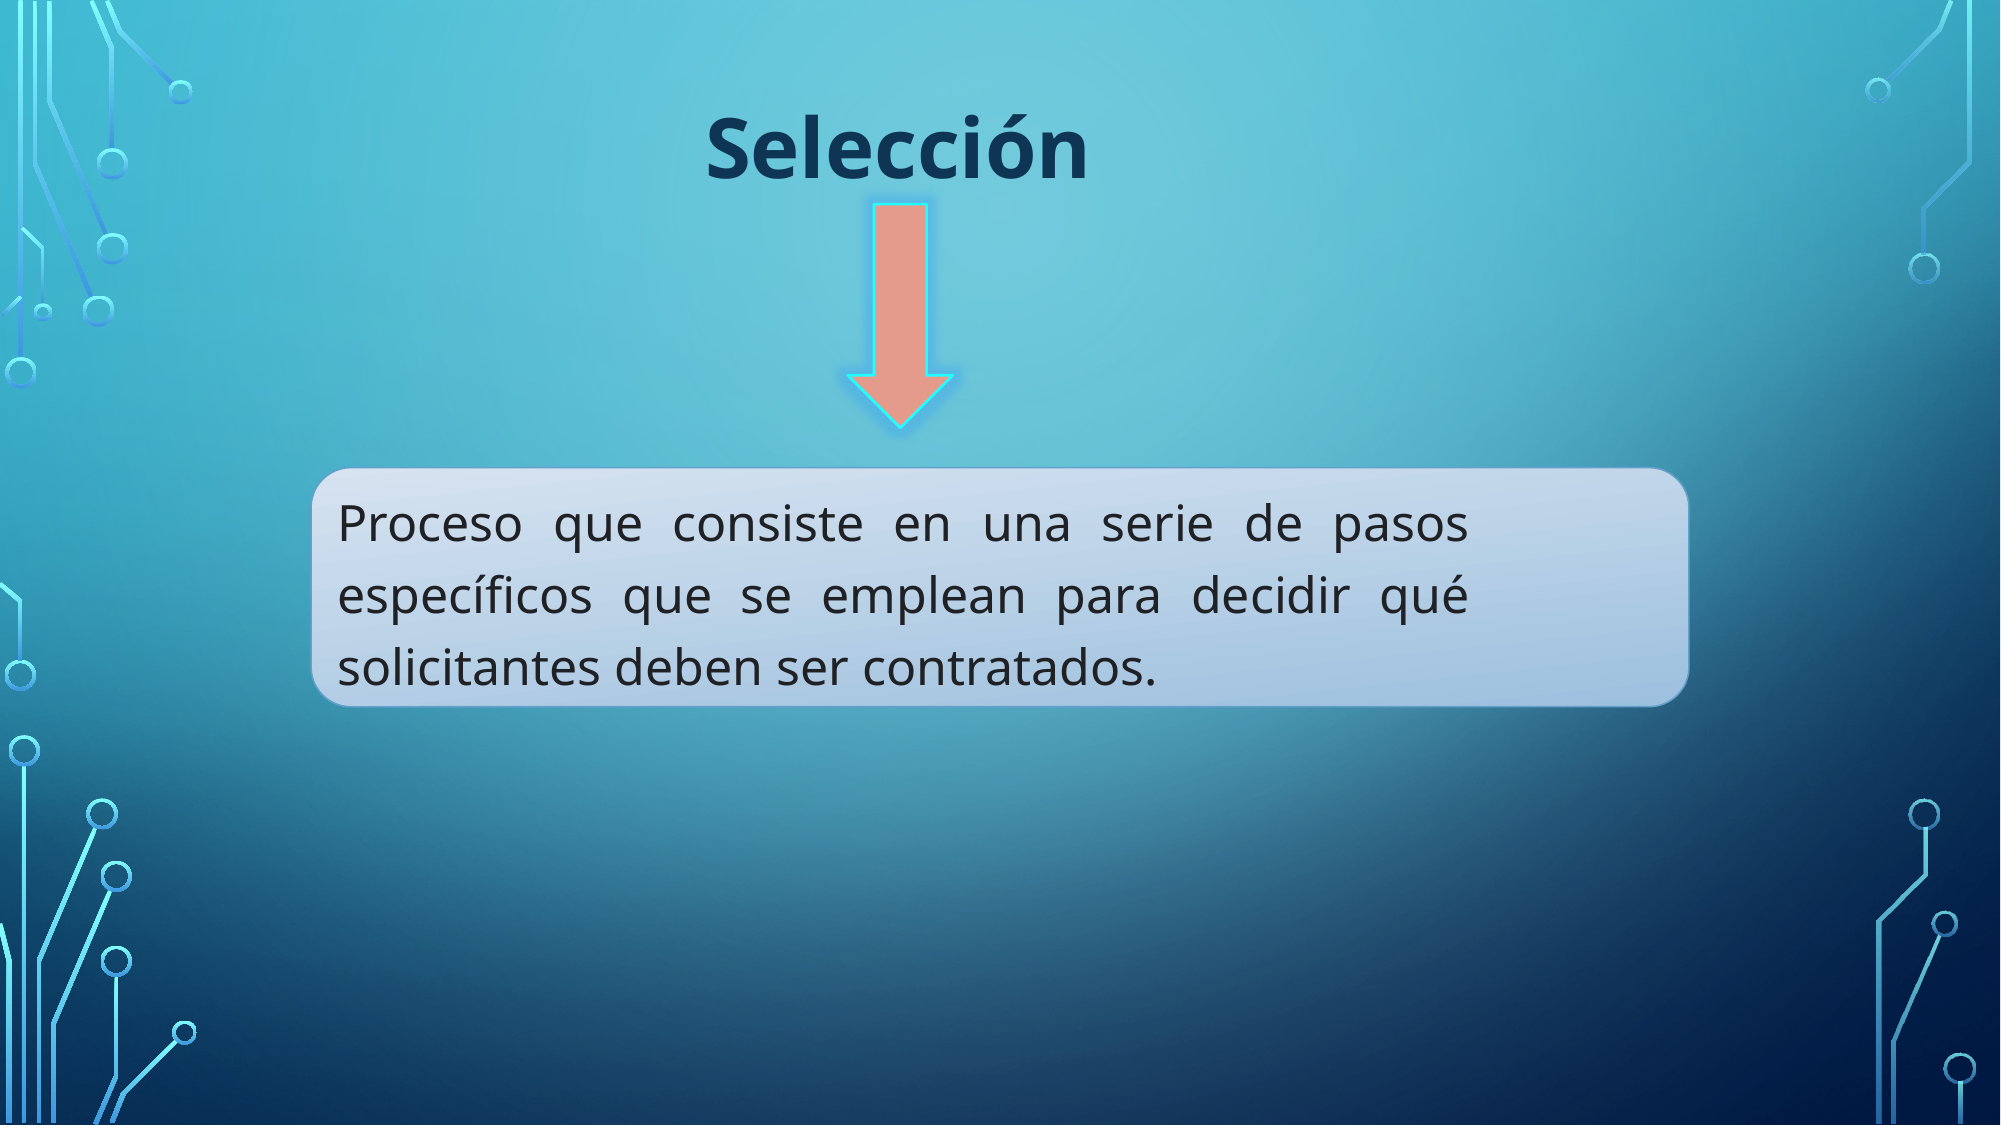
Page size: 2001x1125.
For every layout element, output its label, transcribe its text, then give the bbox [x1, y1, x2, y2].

text_box [846, 202, 955, 429]
text_box Selección [425, 88, 1372, 203]
text_box Proceso que consiste en una serie de pasos específicos que se emplean para decidir qué solicitantes deben ser contratados. [310, 466, 1690, 708]
